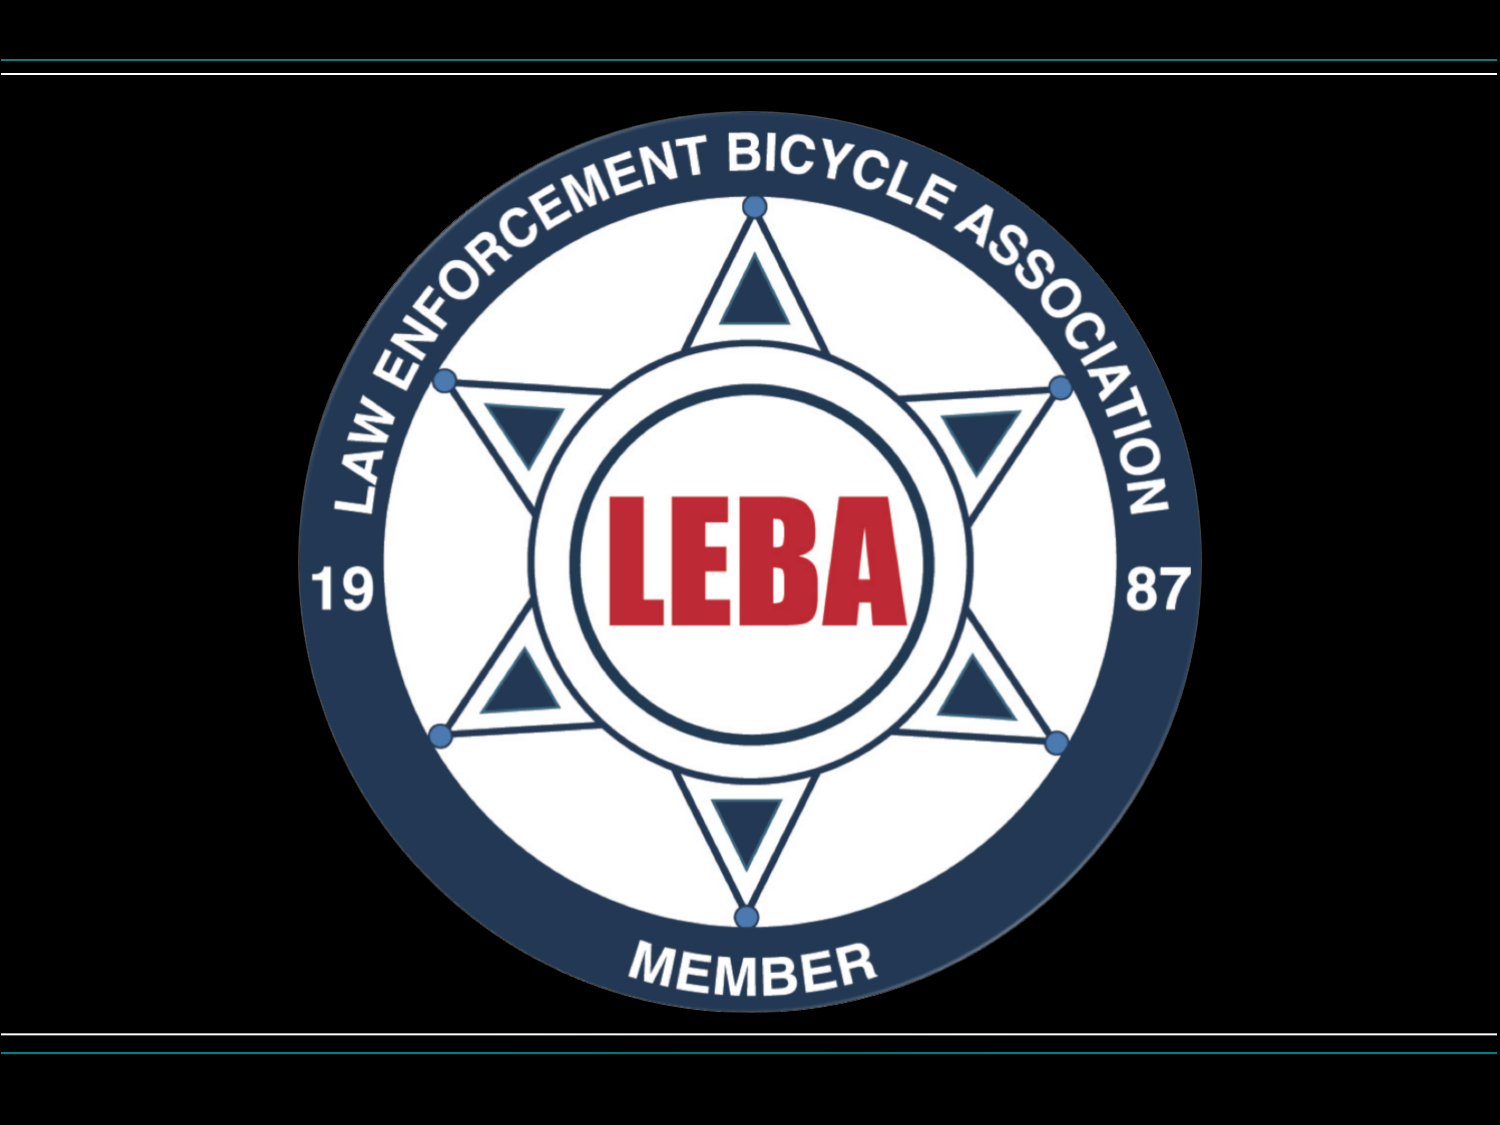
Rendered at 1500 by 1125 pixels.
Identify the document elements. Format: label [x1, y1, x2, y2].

picture [296, 109, 1204, 1125]
